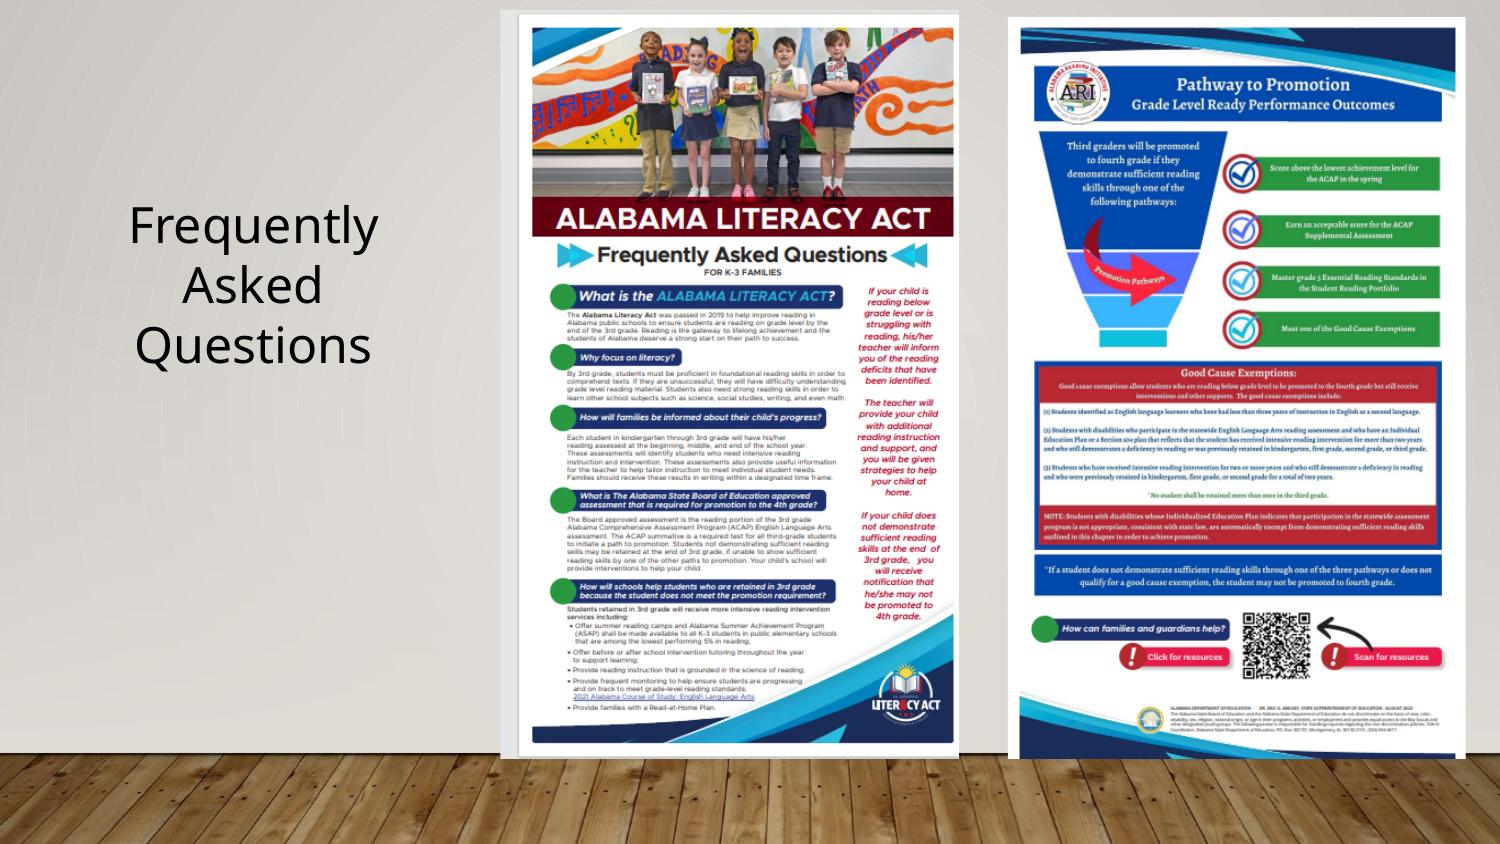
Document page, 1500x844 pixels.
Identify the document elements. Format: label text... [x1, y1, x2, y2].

title Frequently Asked Questions [51, 51, 457, 389]
picture [0, 10, 1500, 844]
